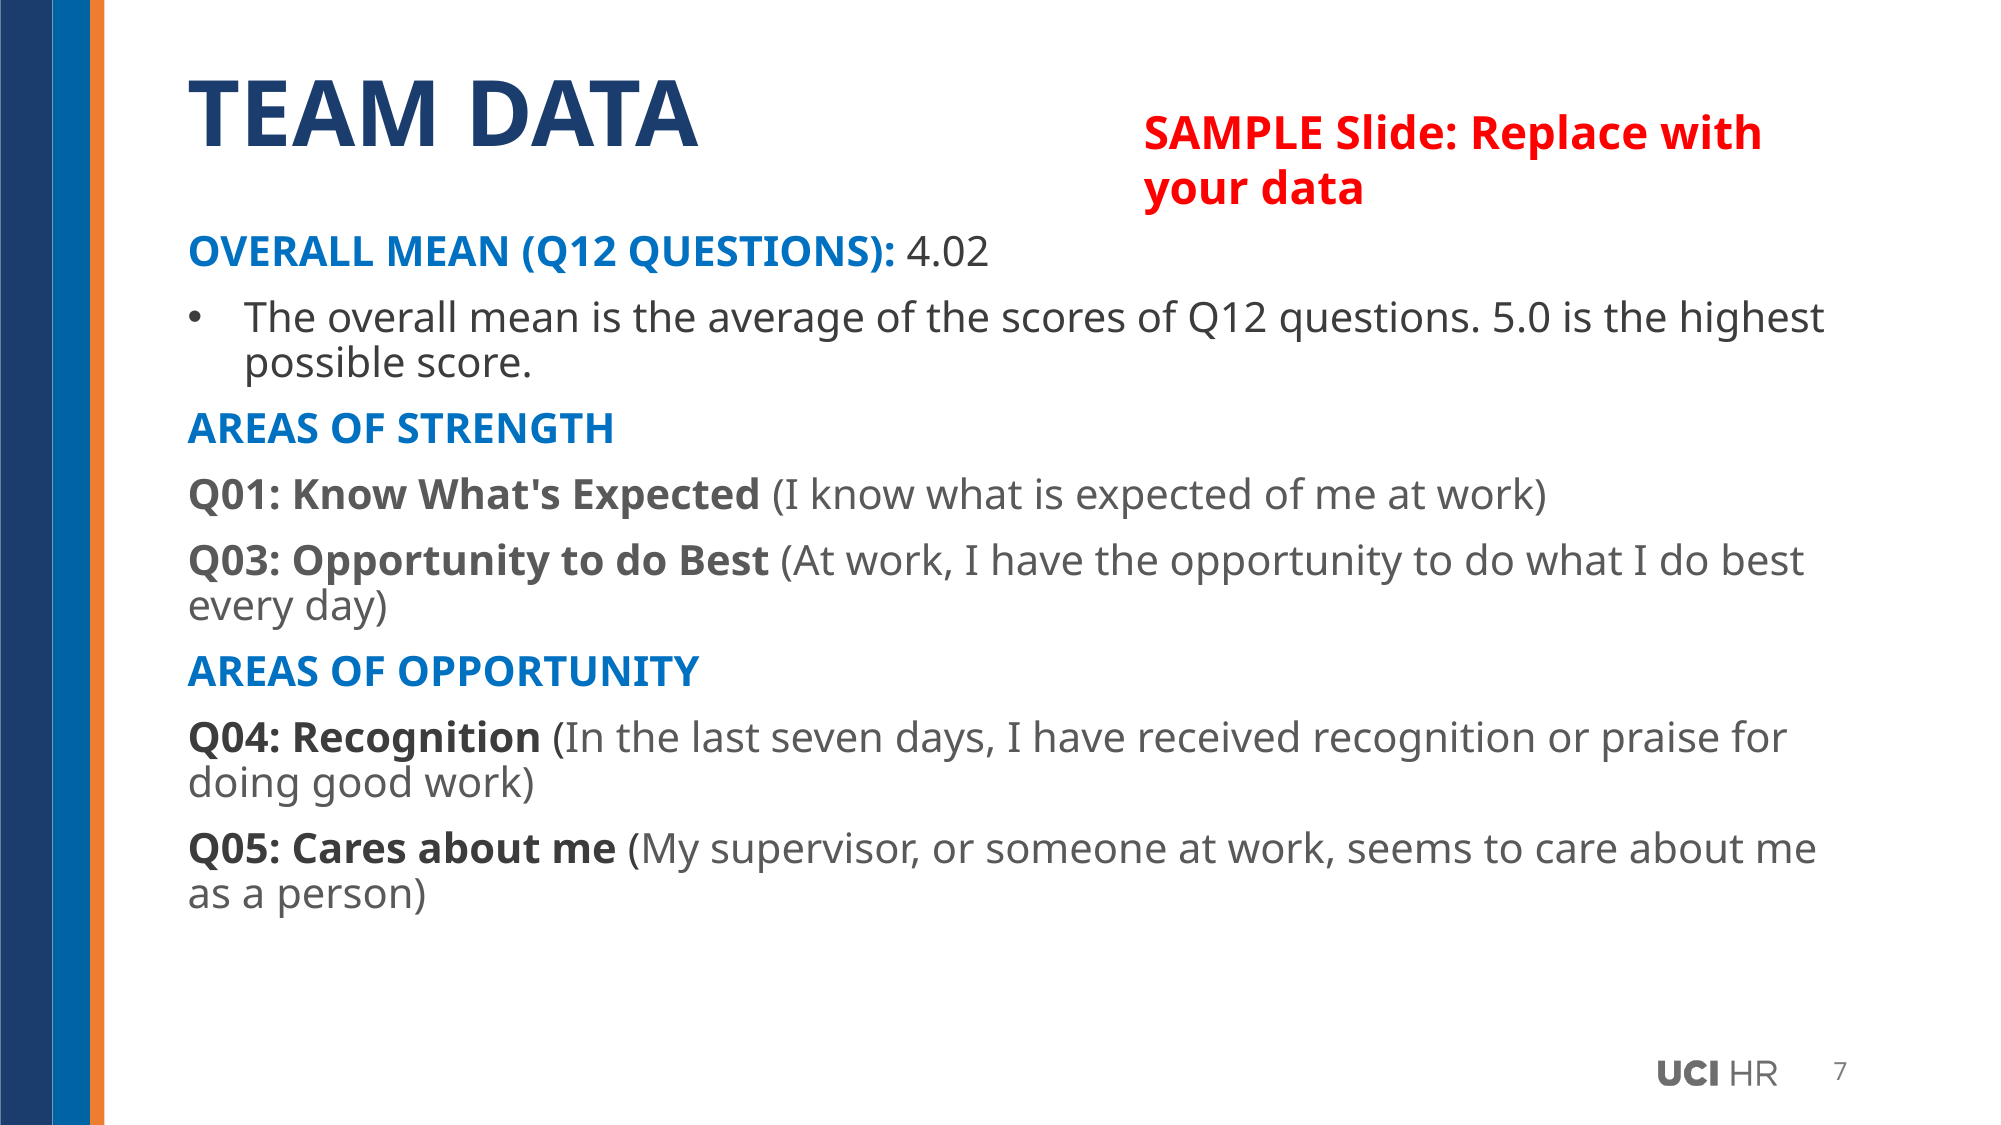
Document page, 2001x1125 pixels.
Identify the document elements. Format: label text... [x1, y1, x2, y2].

title TEAM DATA [172, 59, 1863, 206]
list OVERALL MEAN (Q12 QUESTIONS): 4.02 The overall mean is the average of the scores of Q12 questions. 5.0 is the highest possible score. AREAS OF STRENGTH Q01: Know What's Expected (I know what is expected of me at work) Q03: Opportunity to do Best (At work, I have the opportunity to do what I do best every day) AREAS OF OPPORTUNITY Q04: Recognition (In the last seven days, I have received recognition or praise for doing good work) Q05: Cares about me (My supervisor, or someone at work, seems to care about me as a person) [172, 223, 1863, 998]
text_box SAMPLE Slide: Replace with your data [1129, 96, 1828, 222]
slide_number 7 [1412, 1042, 1863, 1103]
